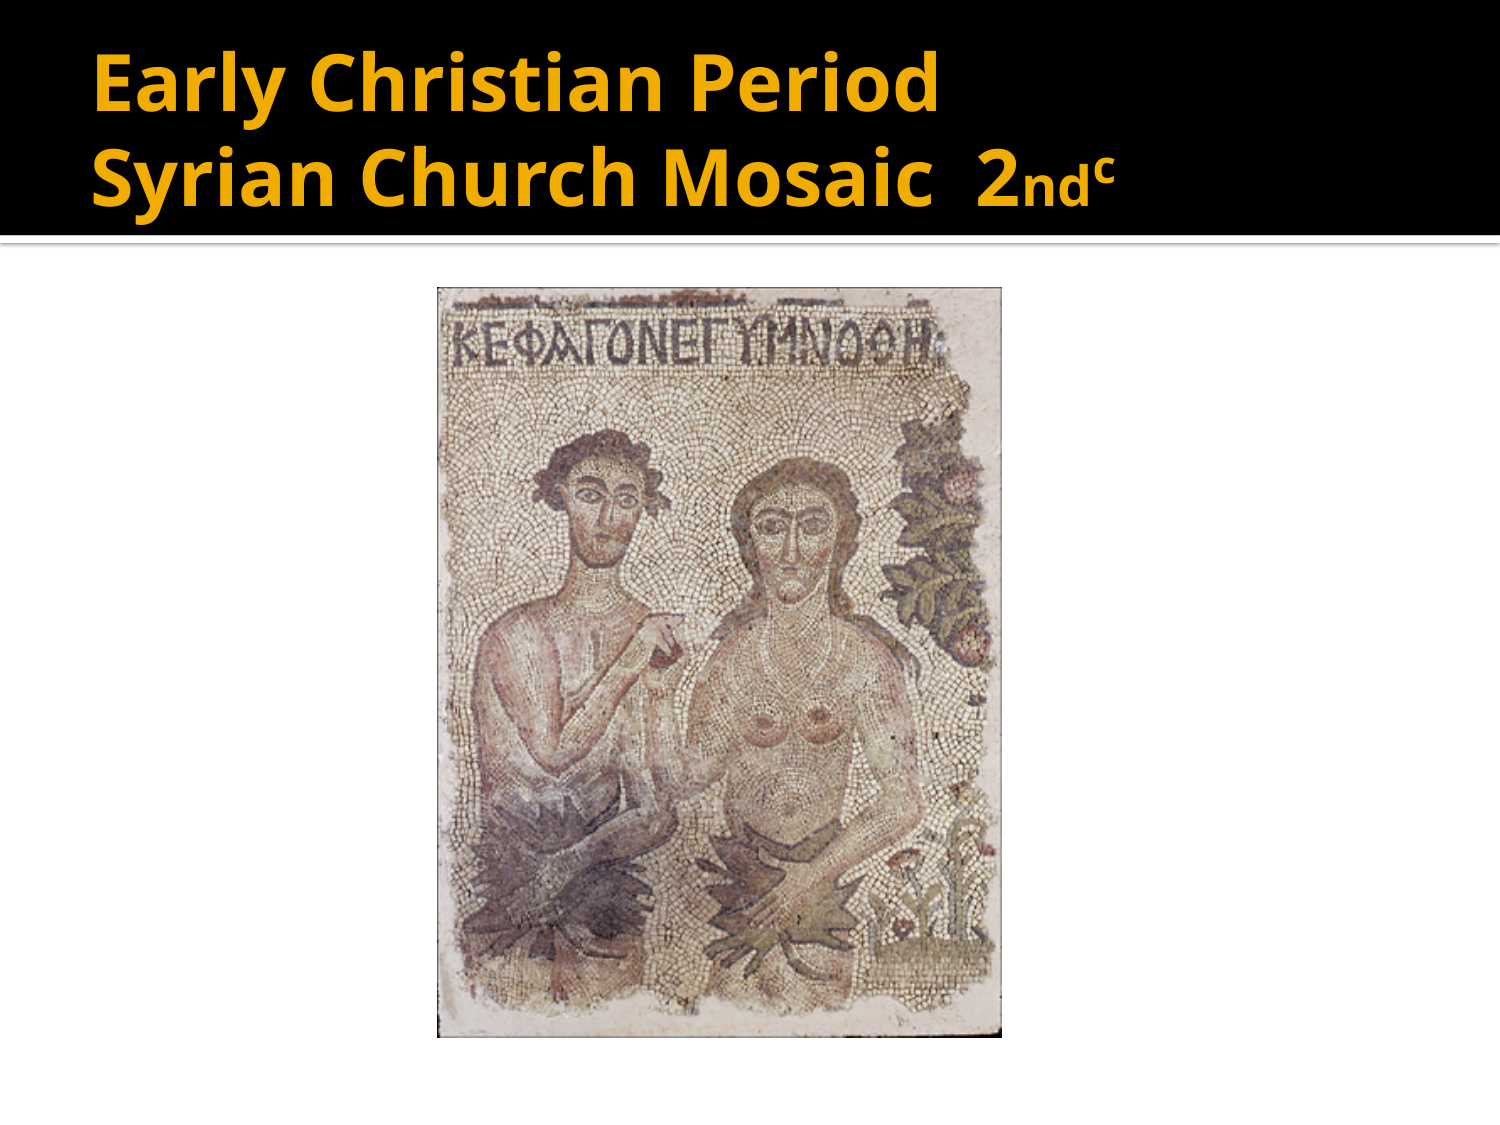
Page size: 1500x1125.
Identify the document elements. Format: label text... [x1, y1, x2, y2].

title Early Christian Period Syrian Church Mosaic 2ndc [75, 24, 1425, 231]
picture [437, 287, 1002, 1038]
